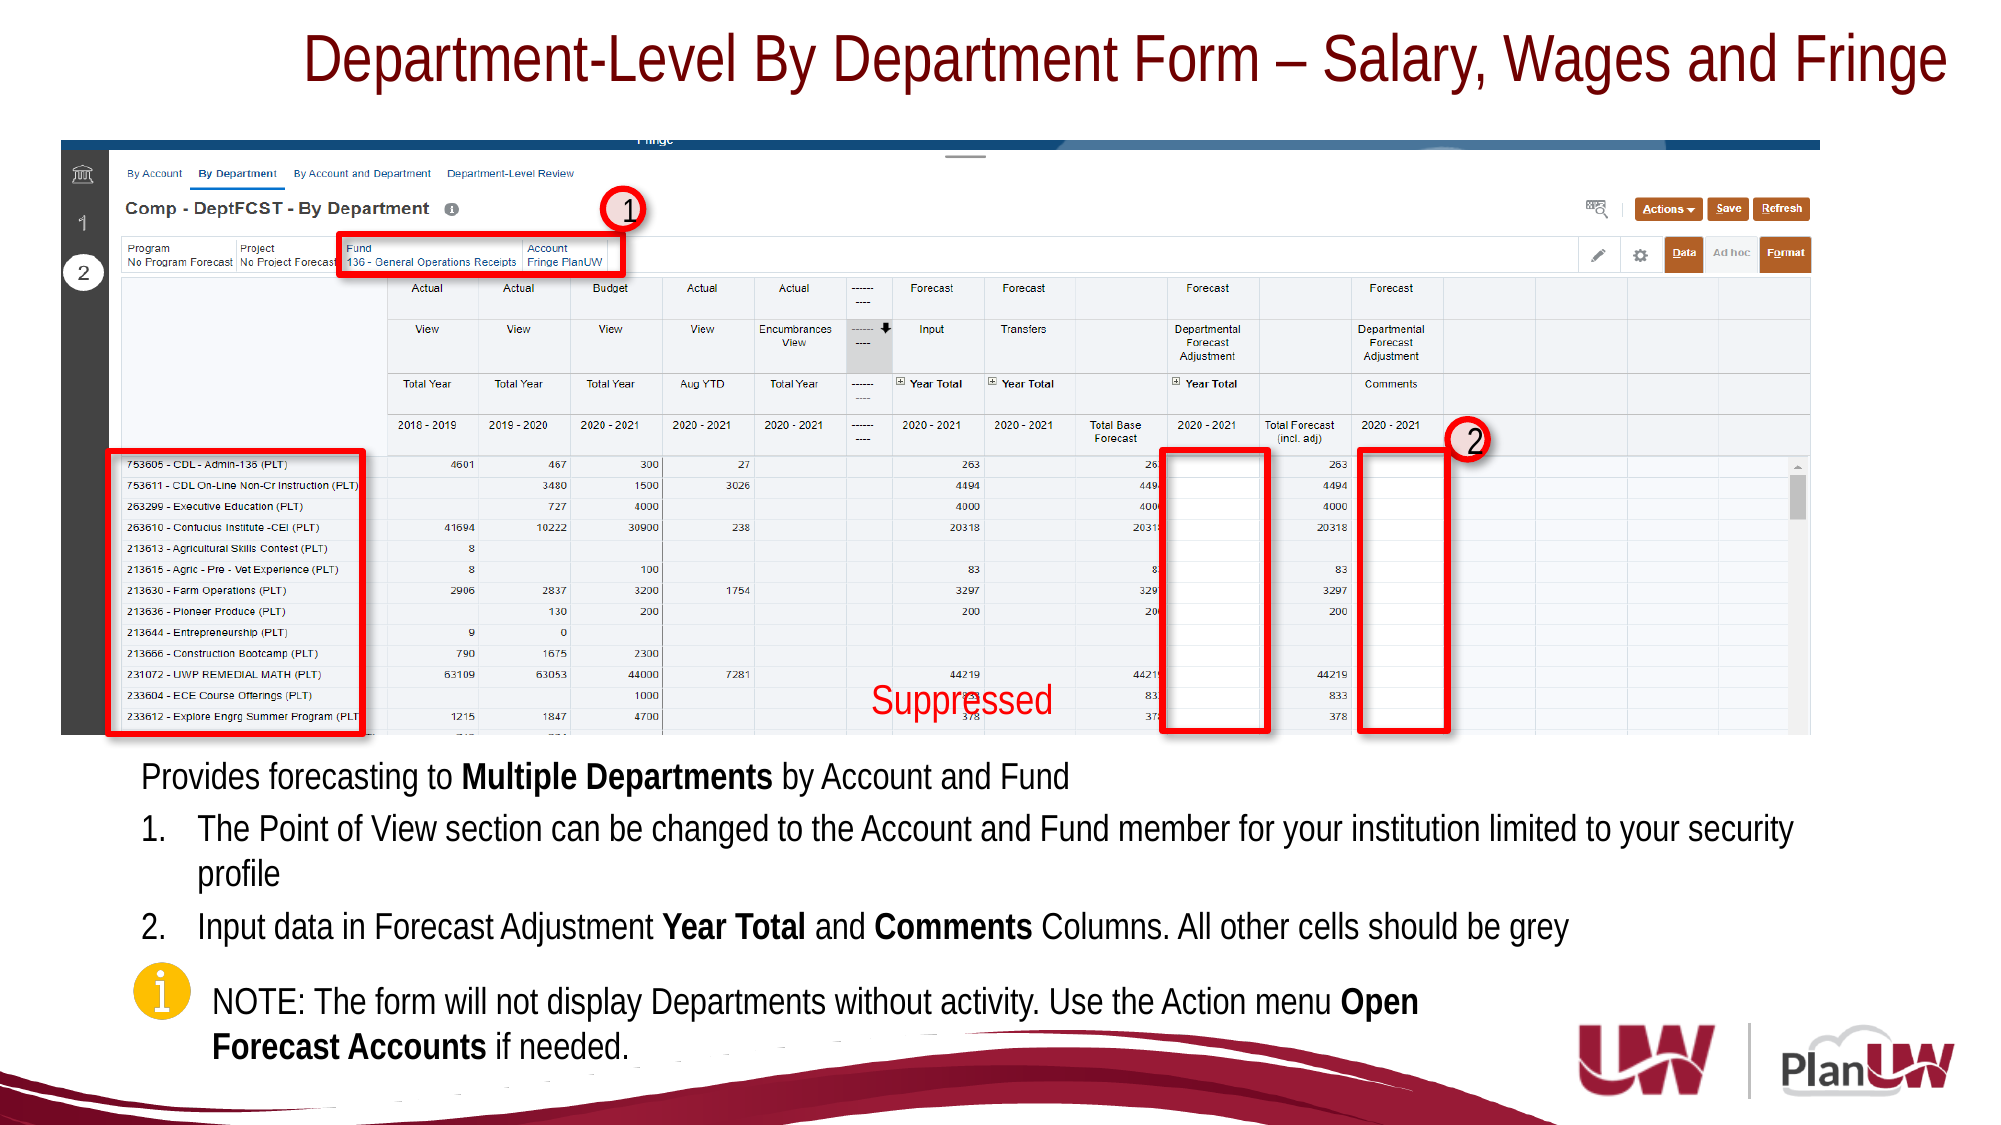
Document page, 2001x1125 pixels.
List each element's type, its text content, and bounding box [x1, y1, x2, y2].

text_box NOTE: The form will not display Departments without activity. Use the Action menu Open Forecast Accounts if needed. [197, 969, 1531, 1075]
text_box Provides forecasting to Multiple Departments by Account and Fund The Point of View section can be changed to the Account and Fund member for your institution limited to your security profile Input data in Forecast Adjustment Year Total and Comments Columns. All other cells should be grey [126, 744, 1873, 955]
text_box Department-Level By Department Form – Salary, Wages and Fringe [166, 9, 1967, 100]
picture [61, 140, 1820, 735]
picture [0, 955, 1723, 1125]
picture [1768, 1010, 1961, 1103]
